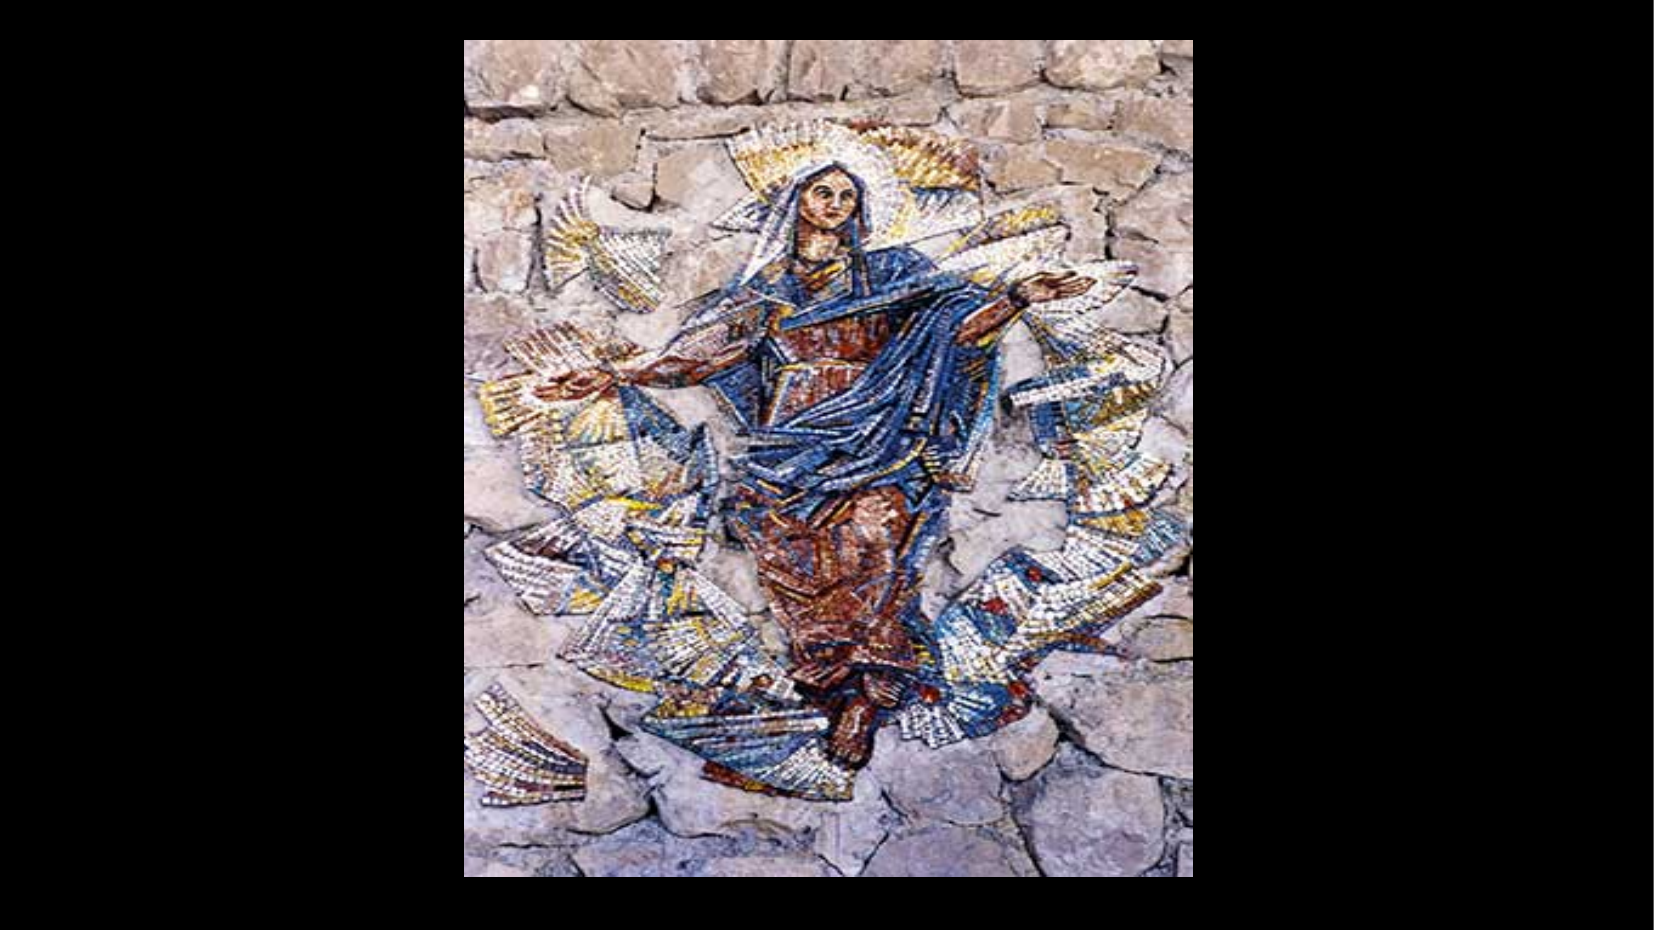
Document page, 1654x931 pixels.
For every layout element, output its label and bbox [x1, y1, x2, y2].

picture [464, 40, 1194, 877]
